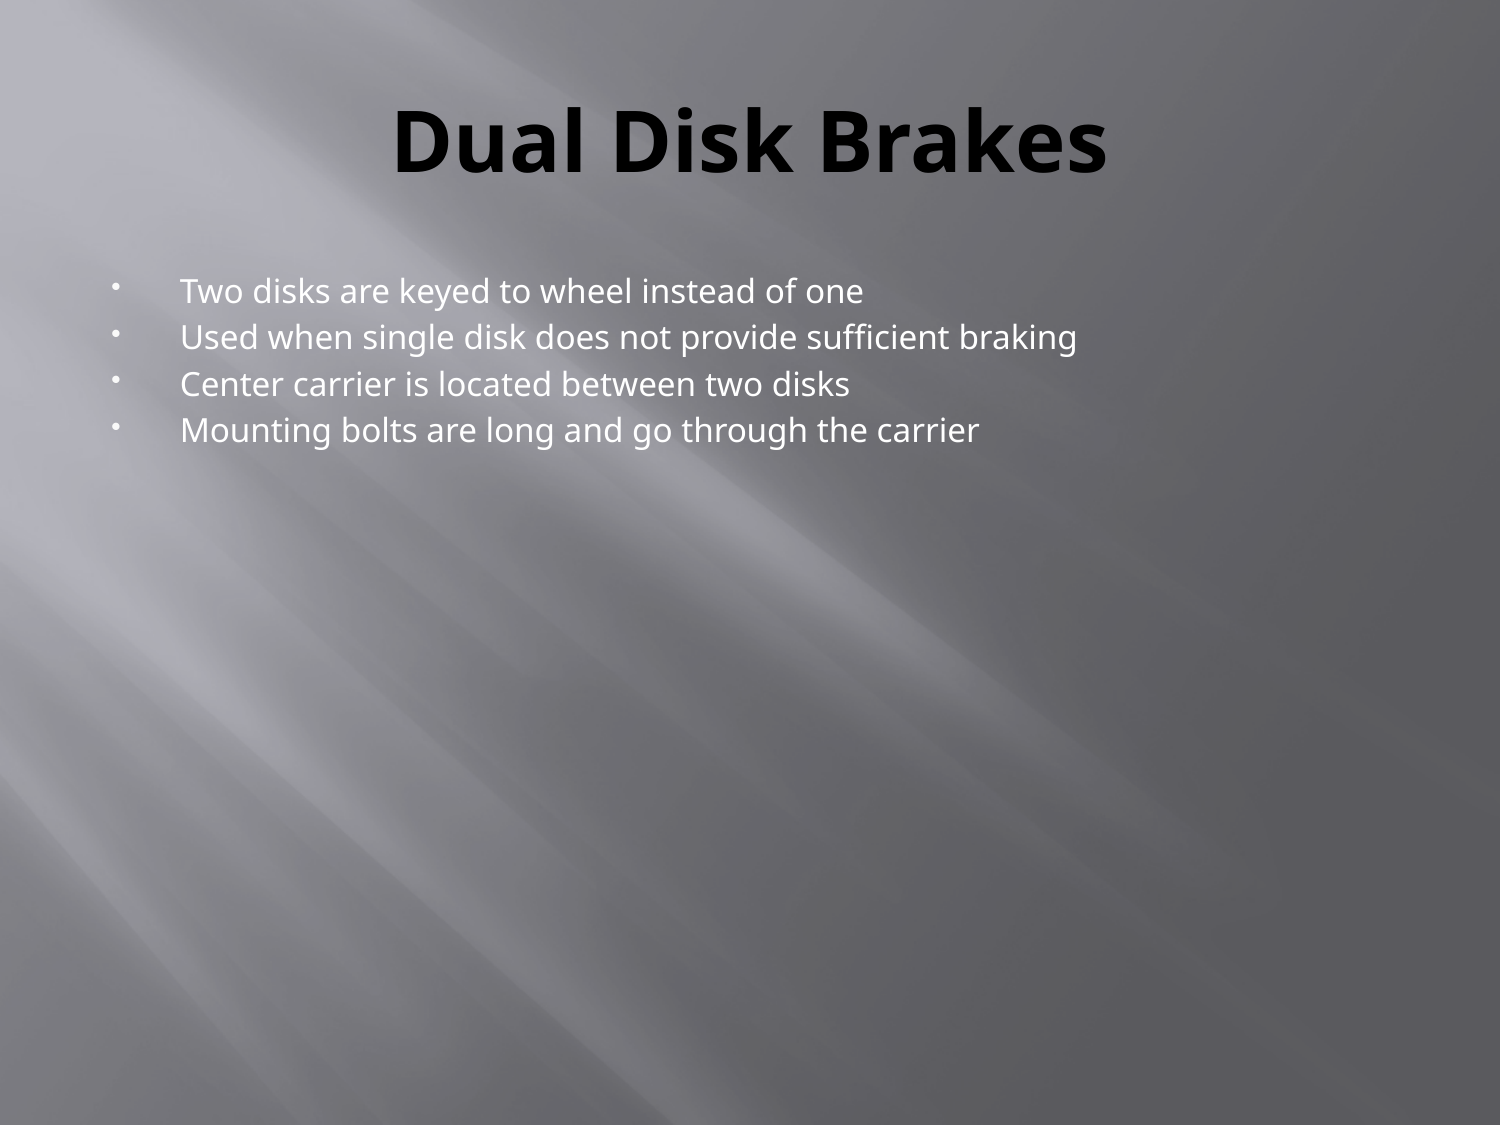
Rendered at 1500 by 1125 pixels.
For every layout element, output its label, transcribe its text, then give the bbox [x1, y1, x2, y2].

title Dual Disk Brakes [75, 45, 1425, 233]
list Two disks are keyed to wheel instead of one Used when single disk does not provide sufficient braking Center carrier is located between two disks Mounting bolts are long and go through the carrier [75, 262, 1425, 1035]
